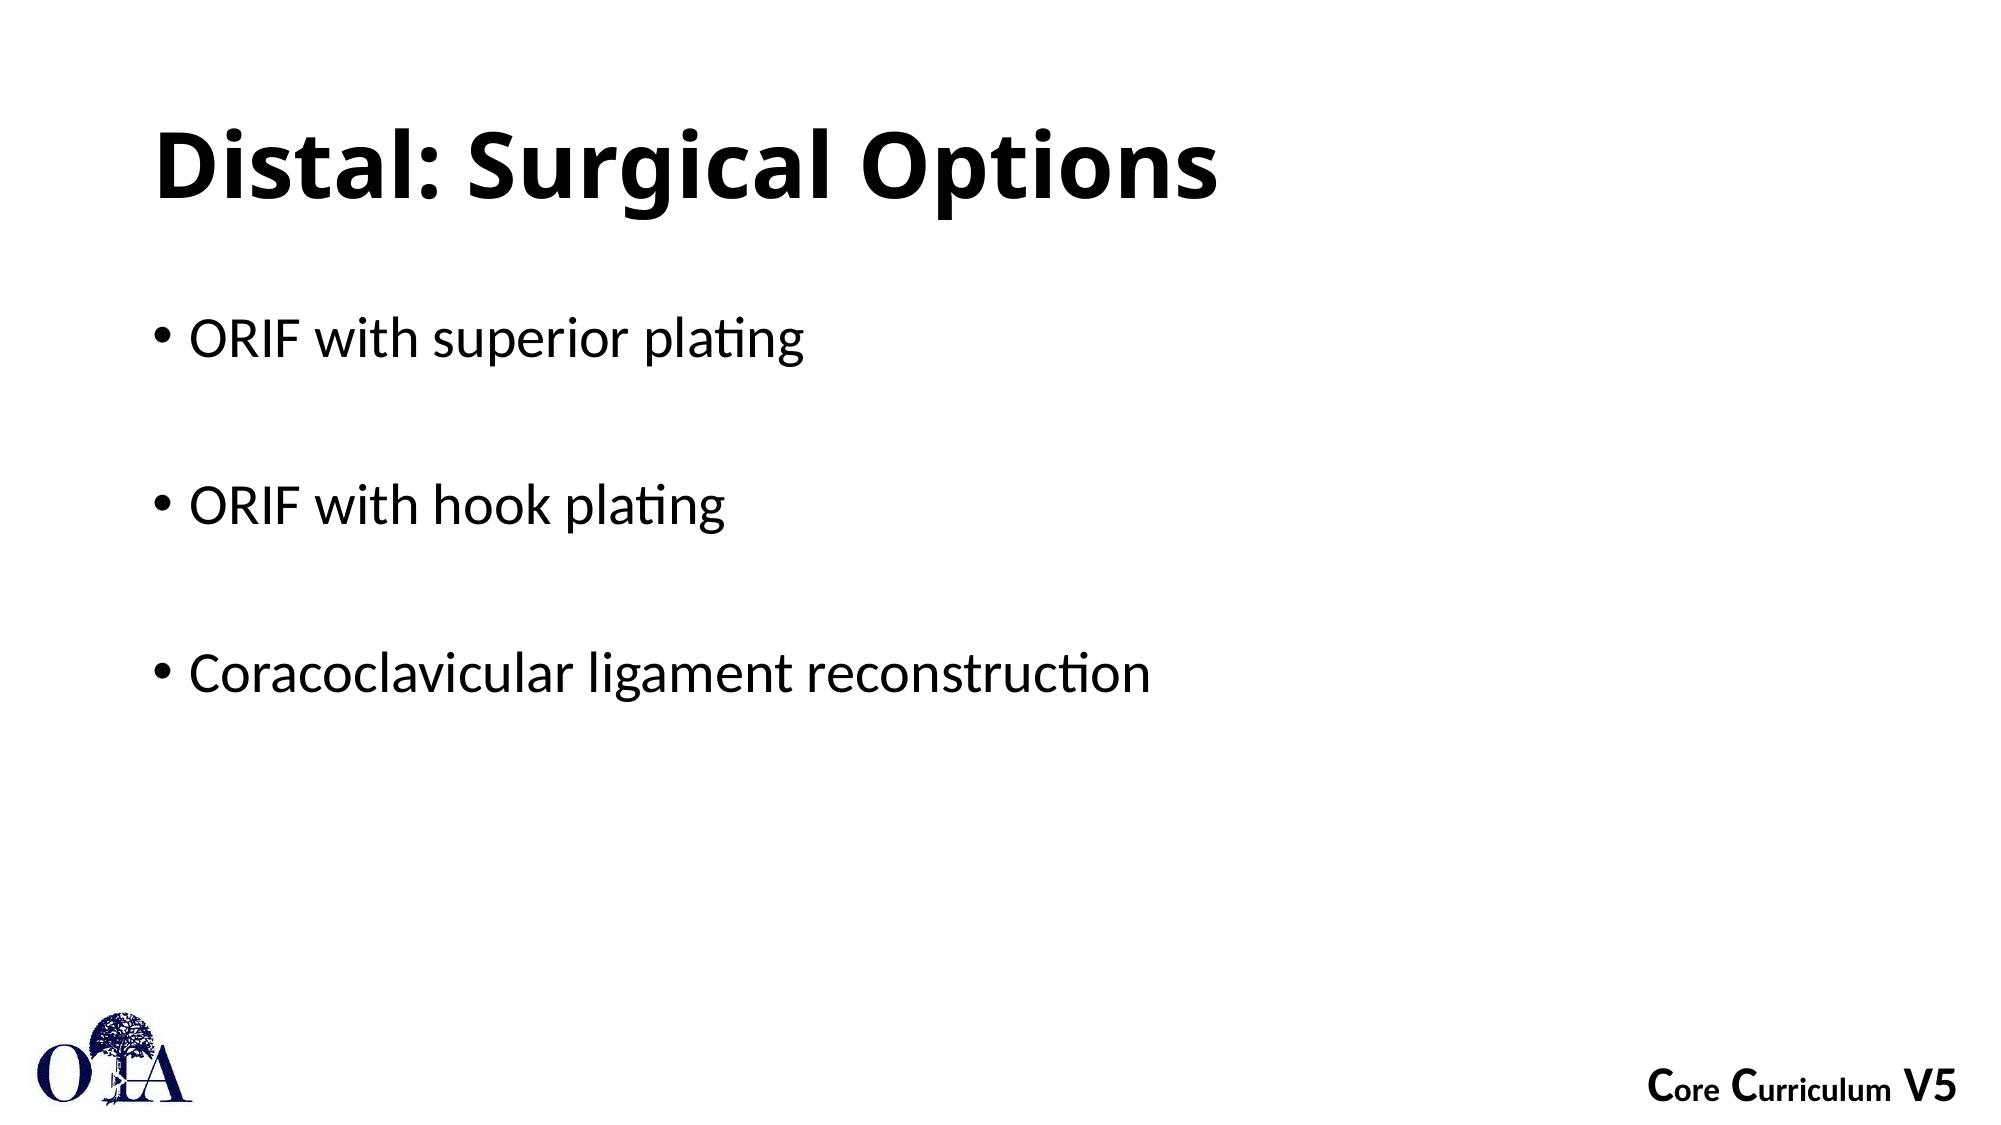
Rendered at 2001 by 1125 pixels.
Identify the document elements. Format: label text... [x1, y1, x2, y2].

title Distal: Surgical Options [137, 59, 1863, 278]
picture [28, 1010, 200, 1108]
list ORIF with superior plating ORIF with hook plating Coracoclavicular ligament reconstruction [137, 299, 1863, 1014]
